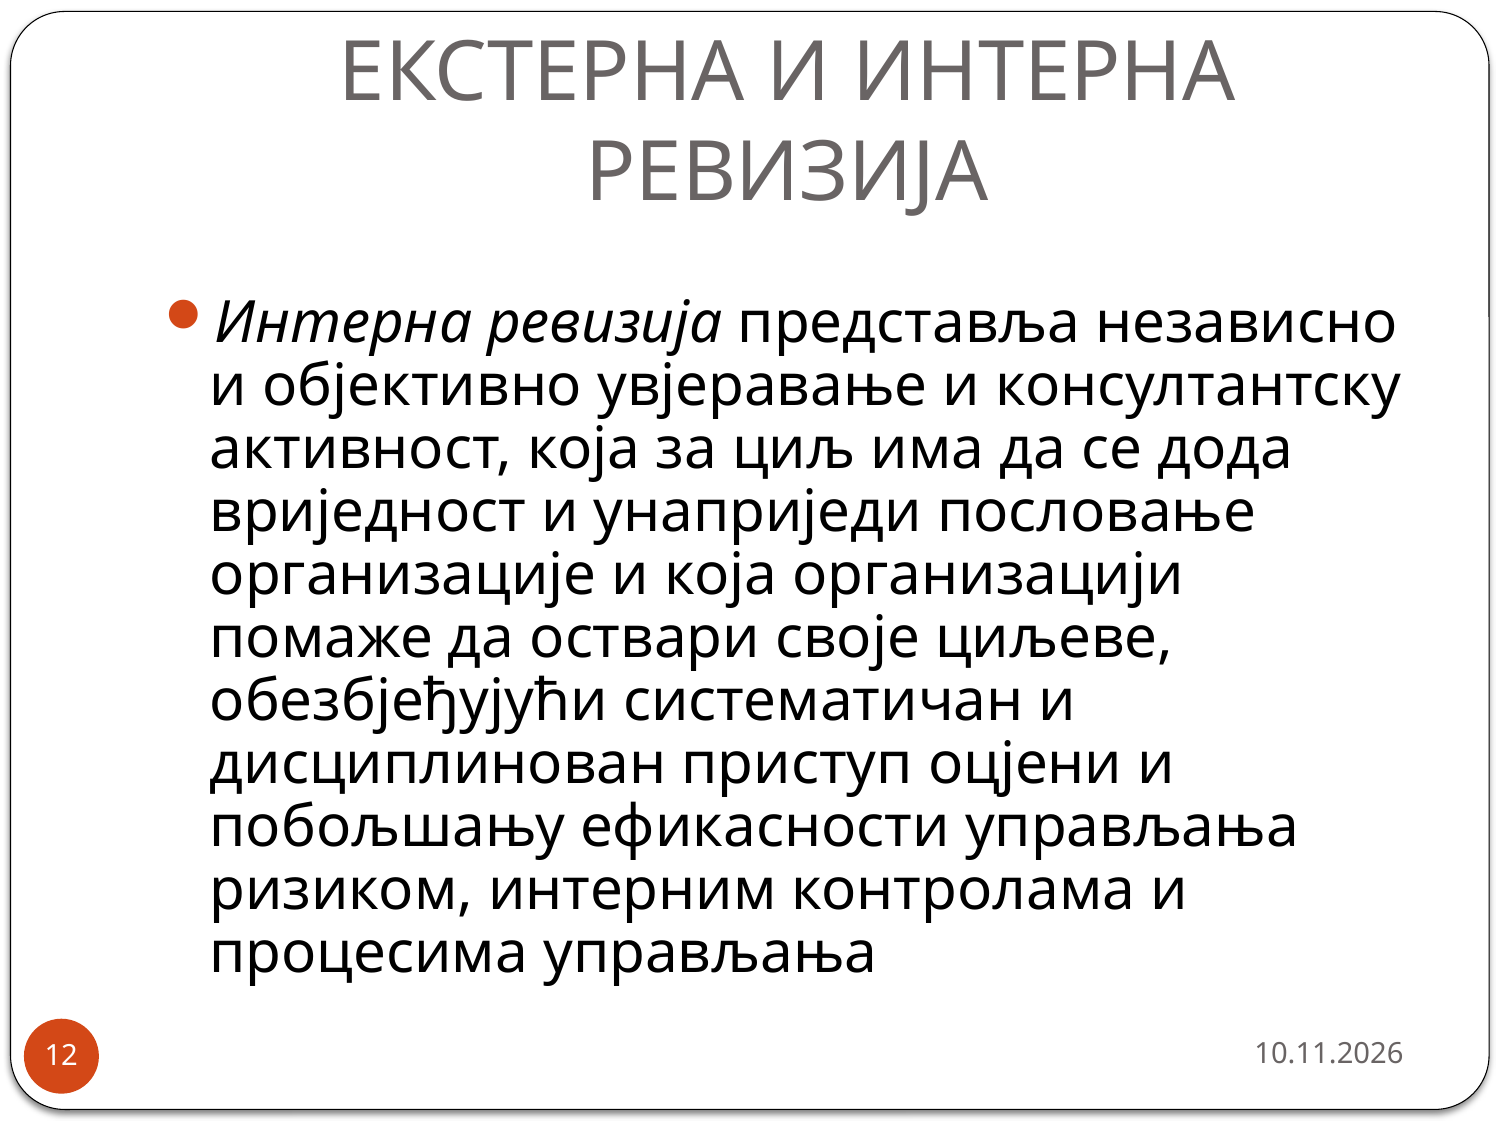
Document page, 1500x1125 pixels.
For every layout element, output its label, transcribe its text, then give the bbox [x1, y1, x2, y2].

title ЕКСТЕРНА И ИНТЕРНА РЕВИЗИЈА [150, 45, 1425, 233]
list Интерна ревизија представља независно и објективно увјеравање и консултантску активност, која за циљ има да се дода вриједност и унаприједи пословање организације и која организацији помаже да оствари своје циљеве, обезбјеђујући систематичан и дисциплинован приступ оцјени и побољшању ефикасности управљања ризиком, интерним контролама и процесима управљања [150, 285, 1425, 1035]
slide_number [1012, 1035, 1419, 1094]
slide_number 12 [23, 1018, 99, 1094]
